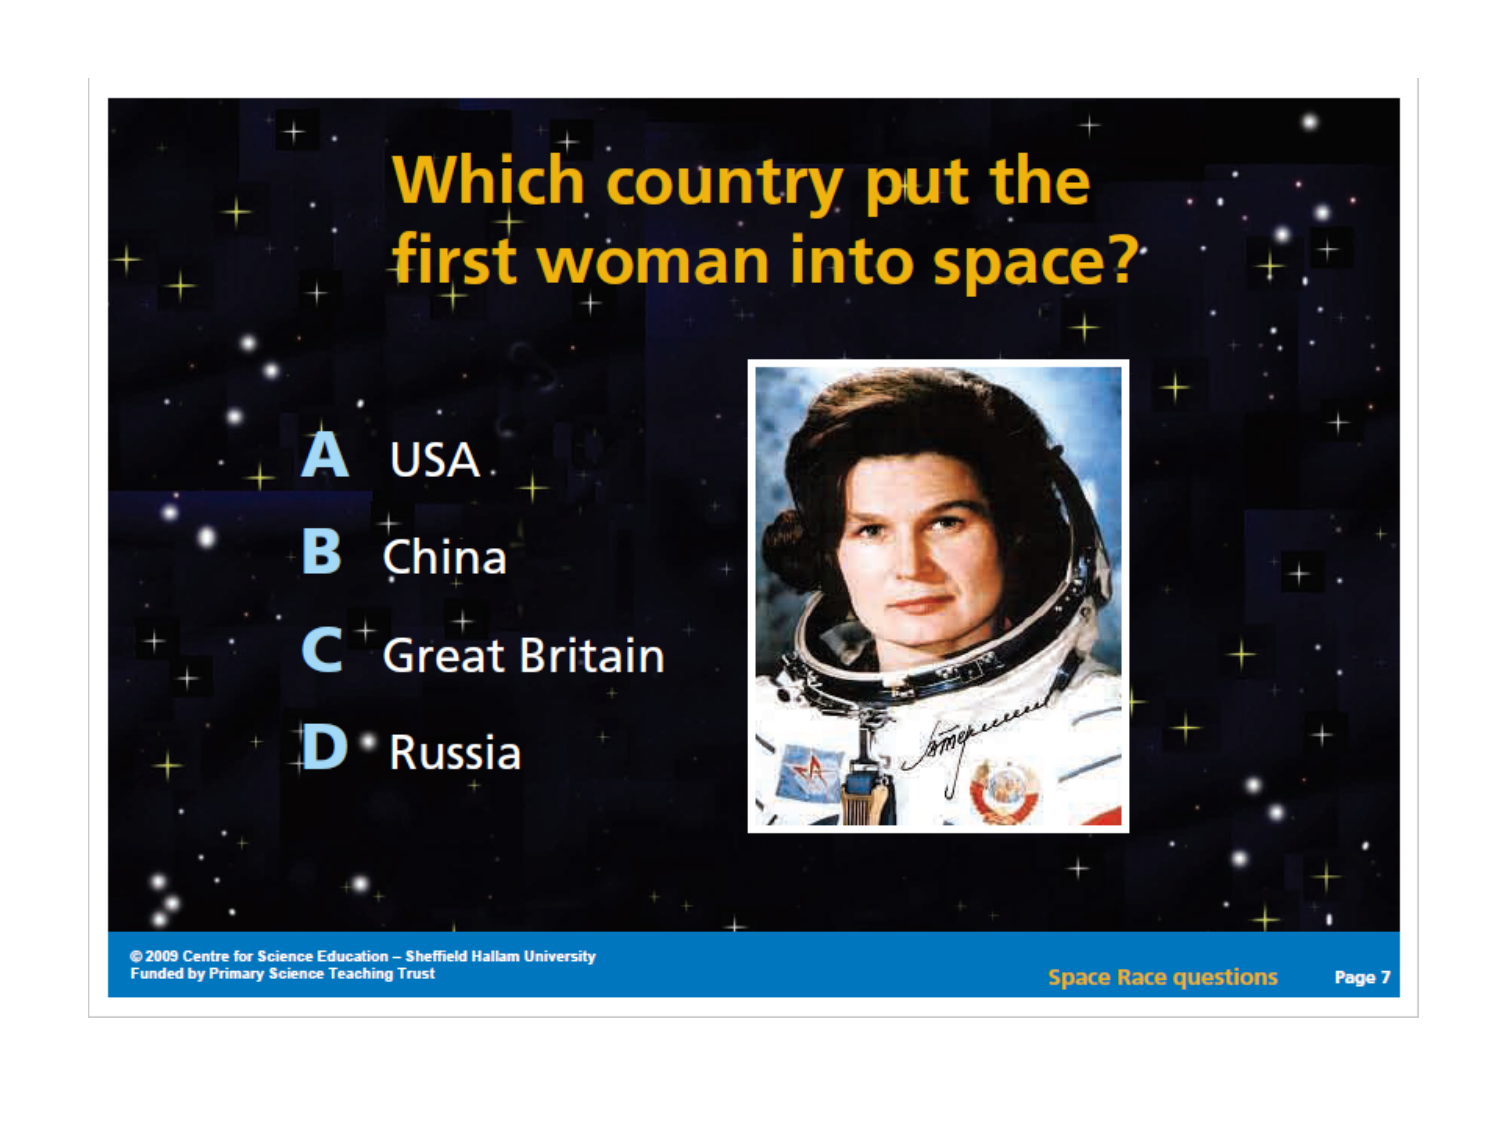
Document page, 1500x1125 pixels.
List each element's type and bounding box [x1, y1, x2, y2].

picture [88, 77, 1419, 1018]
